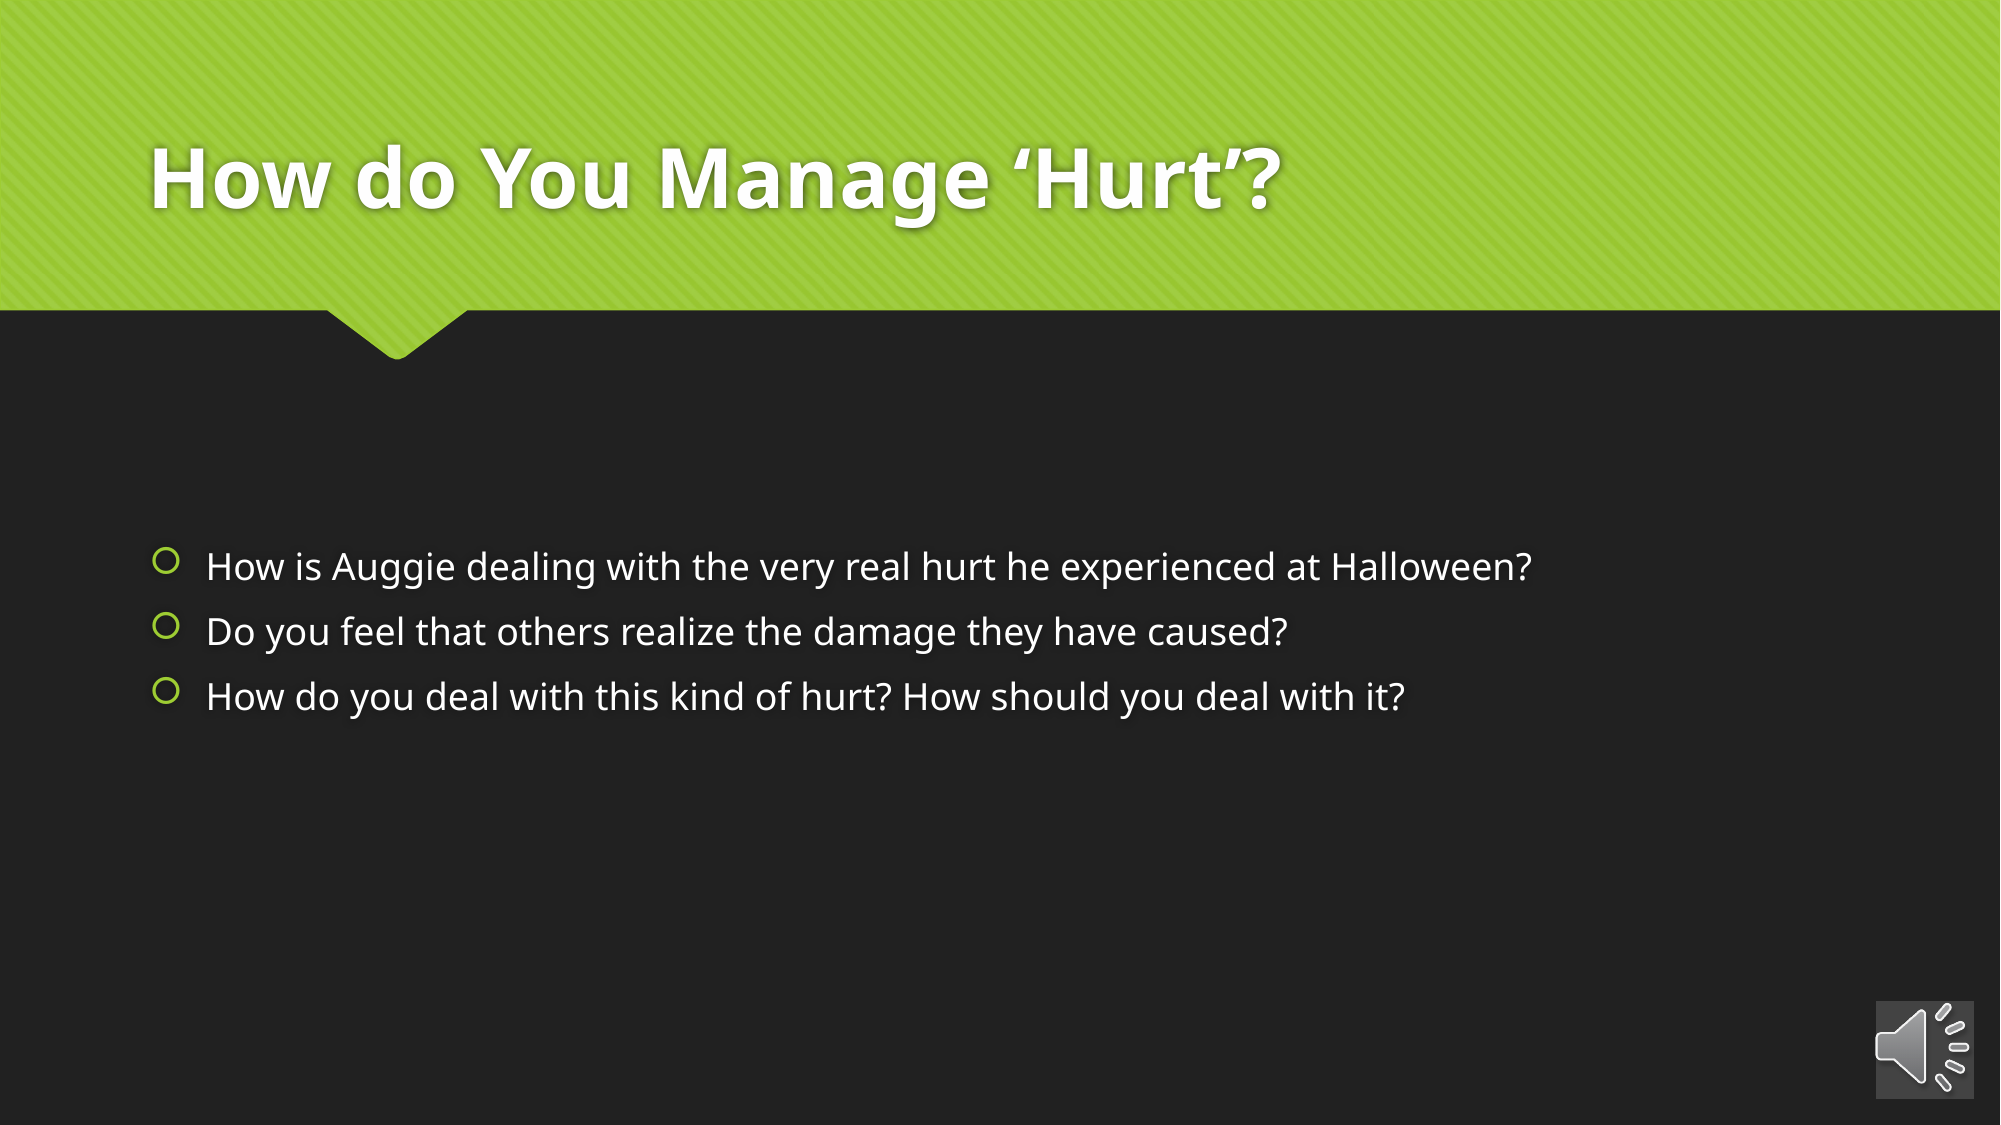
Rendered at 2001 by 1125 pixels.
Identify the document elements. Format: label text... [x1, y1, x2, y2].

title How do You Manage ‘Hurt’? [132, 73, 1868, 233]
list How is Auggie dealing with the very real hurt he experienced at Halloween? Do you feel that others realize the damage they have caused? How do you deal with this kind of hurt? How should you deal with it? [134, 364, 1866, 962]
picture [1874, 999, 1976, 1101]
